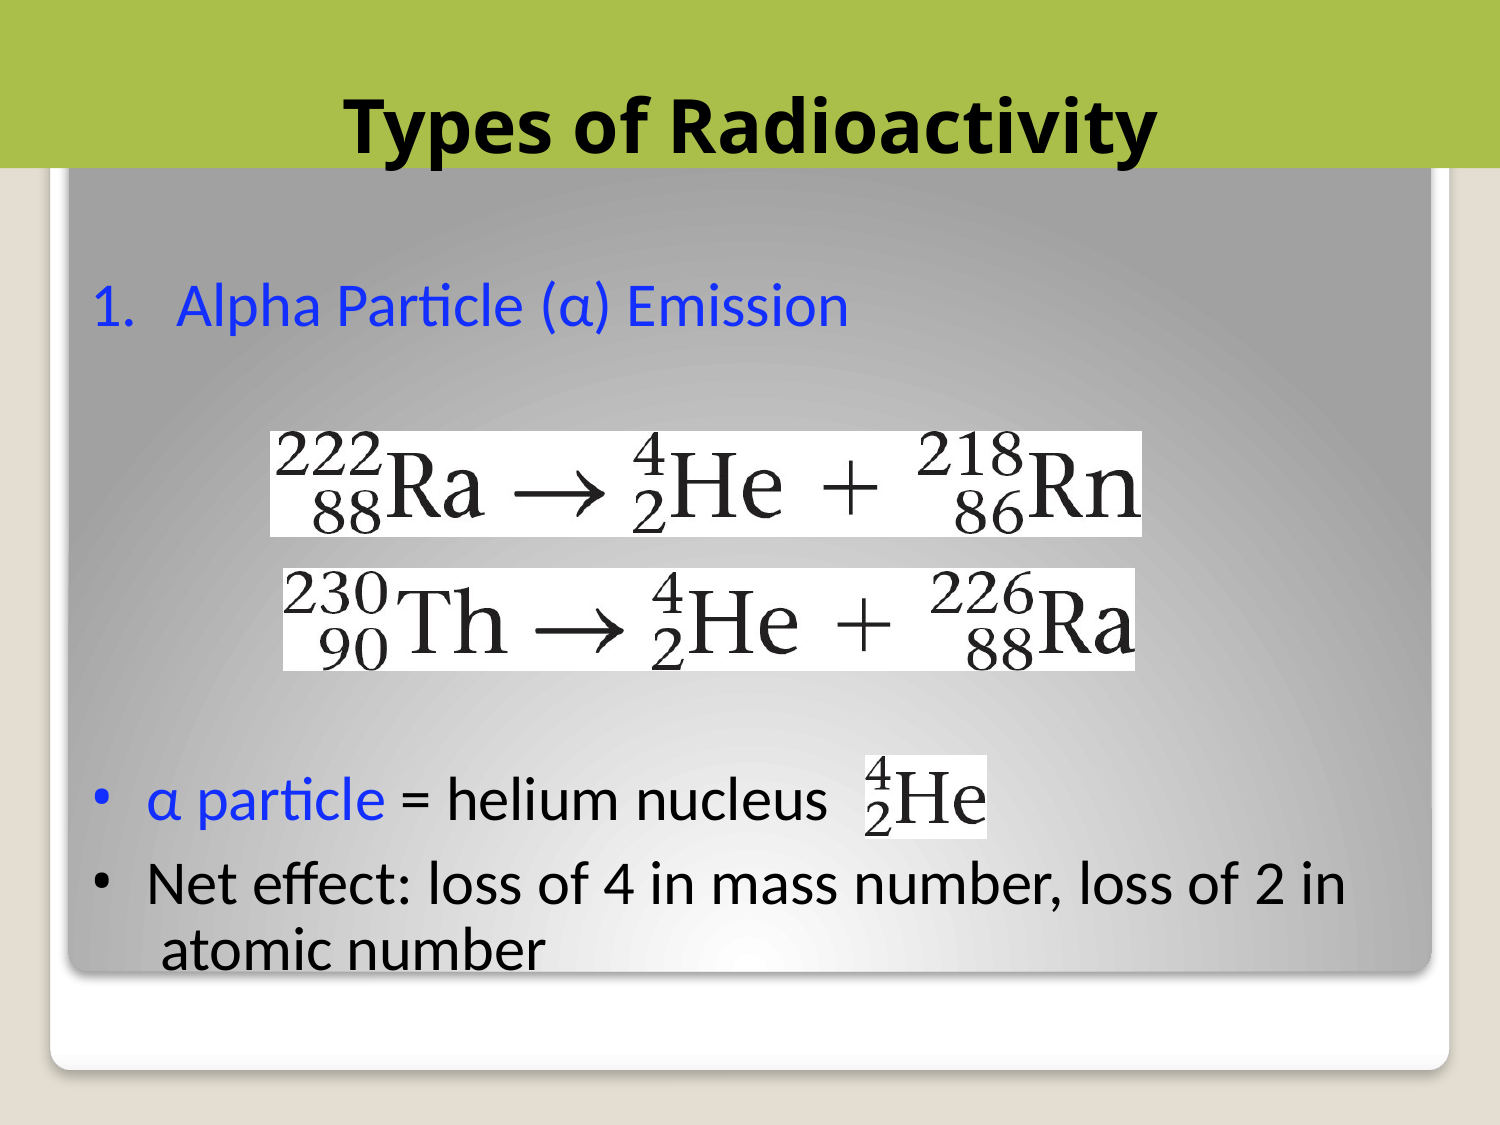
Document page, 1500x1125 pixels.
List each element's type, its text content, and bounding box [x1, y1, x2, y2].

title Types of Radioactivity [0, 0, 1500, 169]
picture [283, 568, 1136, 671]
text_box α particle = helium nucleus Net eﬀect: loss of 4 in mass number, loss of 2 in atomic number [87, 747, 1359, 984]
text_box 1. Alpha Particle (α) Emission [87, 261, 853, 339]
picture [270, 431, 1142, 537]
picture [865, 755, 987, 839]
